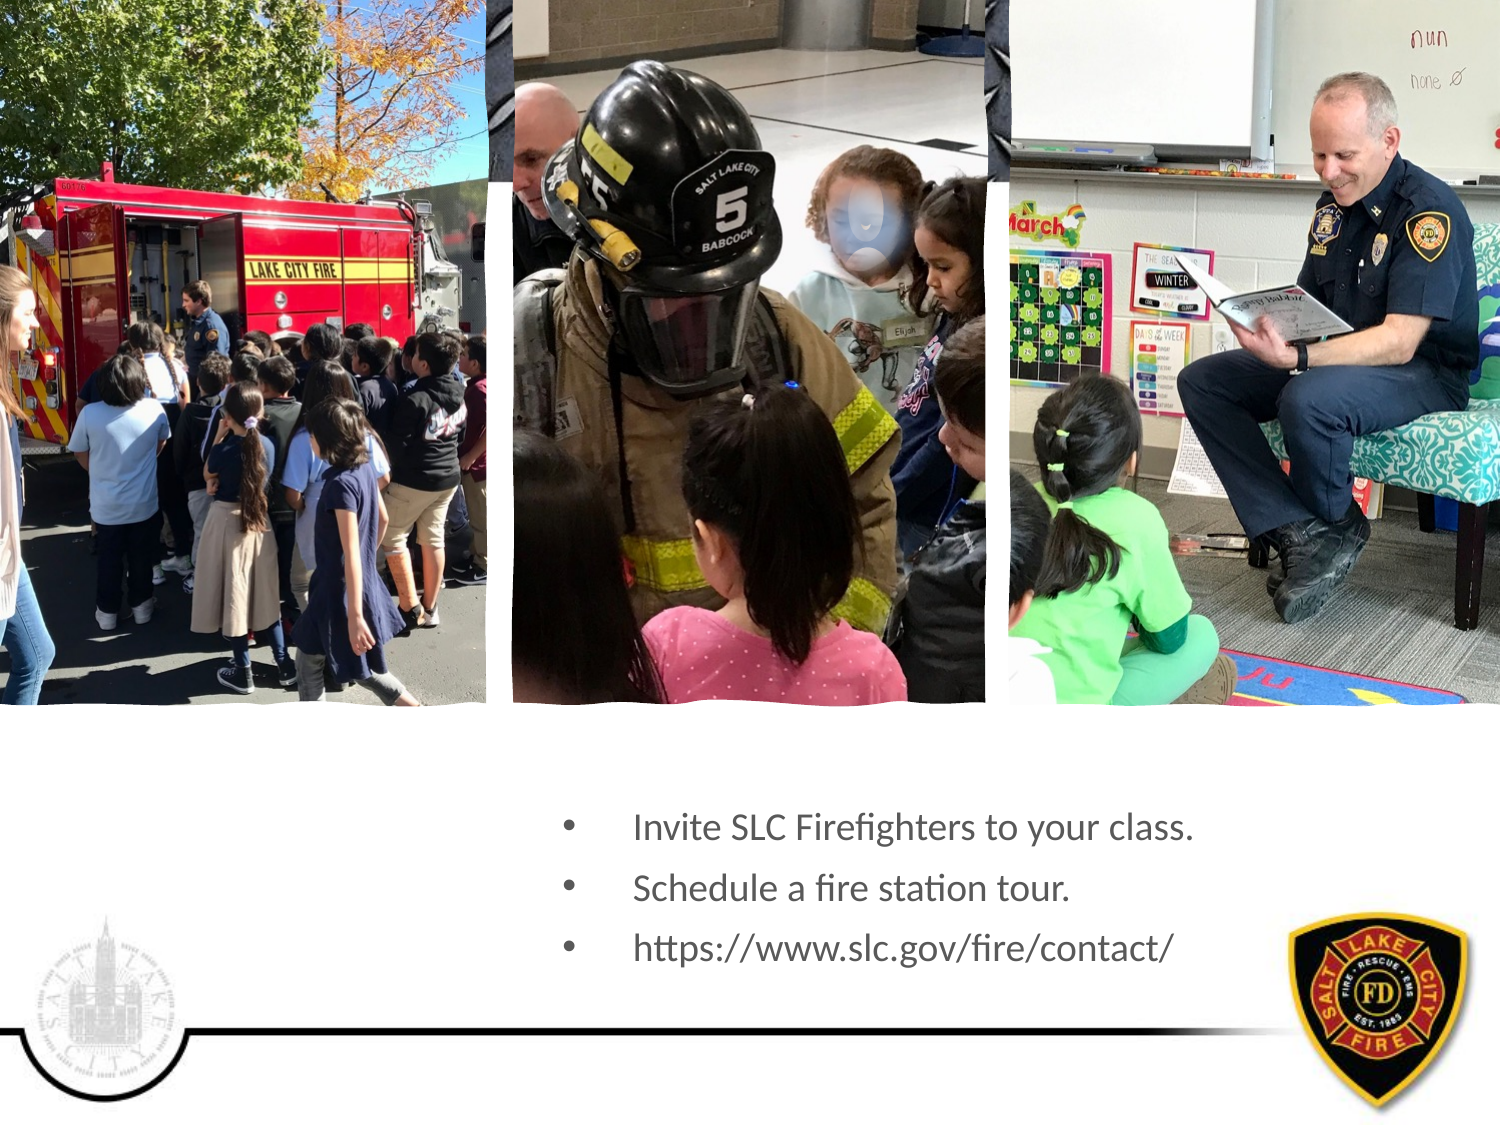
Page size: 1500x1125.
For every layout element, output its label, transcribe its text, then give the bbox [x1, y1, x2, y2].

list Invite SLC Firefighters to your class. Schedule a fire station tour. https://www.slc.gov/fire/contact/ [543, 745, 1423, 1025]
picture [0, 0, 1500, 1125]
